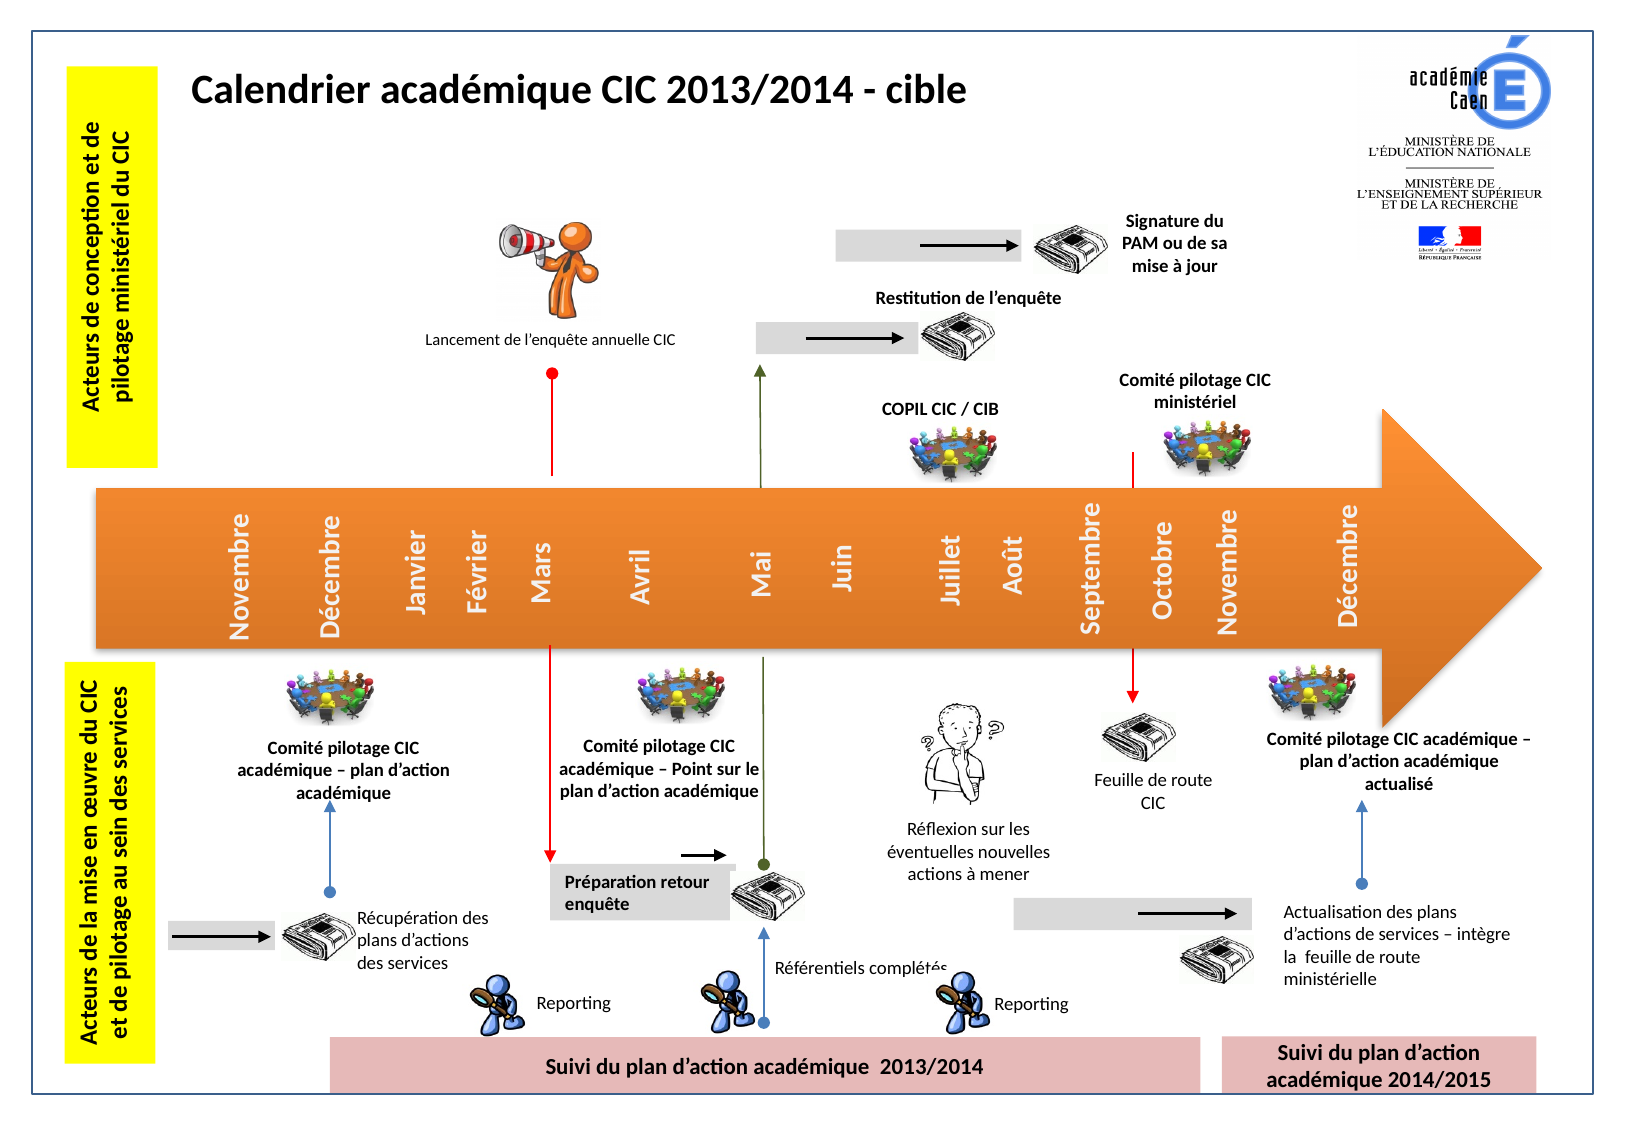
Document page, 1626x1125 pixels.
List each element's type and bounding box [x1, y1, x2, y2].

picture [693, 969, 763, 1034]
picture [1356, 34, 1552, 260]
picture [635, 661, 727, 726]
picture [730, 871, 806, 921]
picture [280, 912, 356, 962]
picture [1101, 712, 1176, 762]
picture [919, 311, 995, 361]
picture [462, 972, 532, 1037]
picture [1160, 414, 1253, 478]
picture [1178, 935, 1254, 985]
picture [907, 703, 1018, 805]
picture [1266, 658, 1358, 723]
picture [1032, 224, 1108, 274]
text_box [95, 89, 1543, 1024]
text_box [30, 29, 1595, 1096]
picture [927, 970, 997, 1035]
picture [496, 218, 601, 323]
picture [284, 663, 376, 727]
picture [907, 420, 1000, 485]
